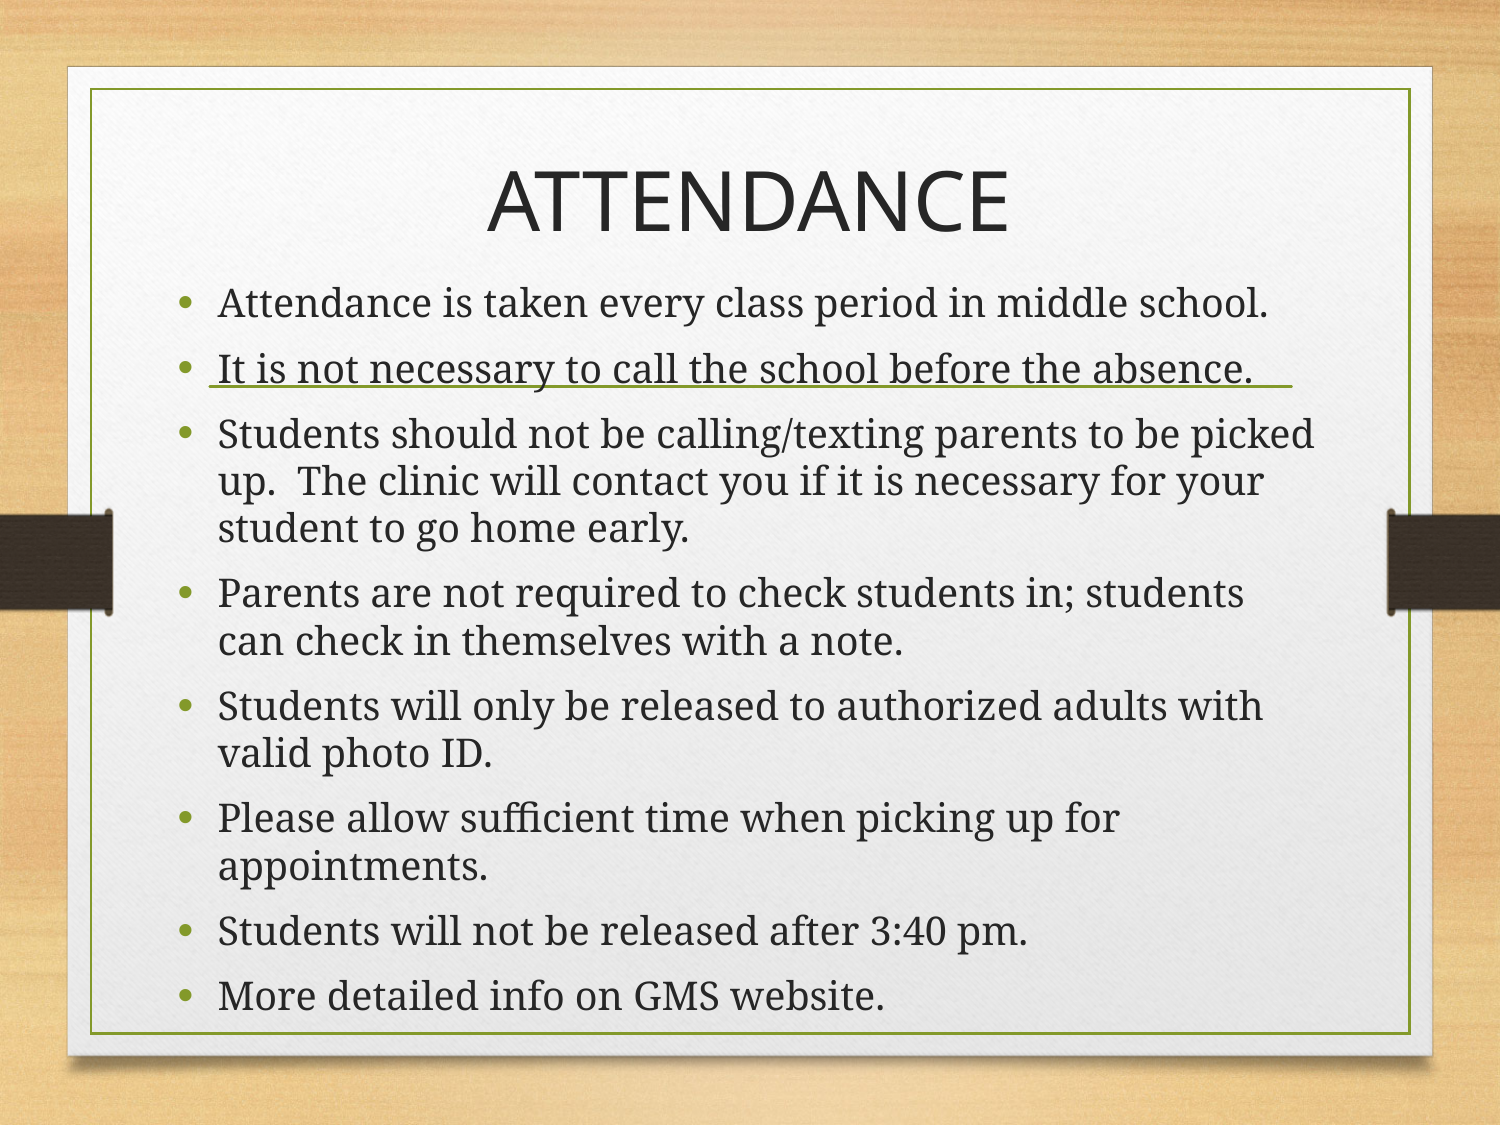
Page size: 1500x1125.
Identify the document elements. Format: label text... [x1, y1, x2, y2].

picture [0, 0, 1500, 1125]
title ATTENDANCE [192, 91, 1308, 271]
list Attendance is taken every class period in middle school. It is not necessary to call the school before the absence. Students should not be calling/texting parents to be picked up. The clinic will contact you if it is necessary for your student to go home early. Parents are not required to check students in; students can check in themselves with a note. Students will only be released to authorized adults with valid photo ID. Please allow sufficient time when picking up for appointments. Students will not be released after 3:40 pm. More detailed info on GMS website. [162, 271, 1338, 1034]
